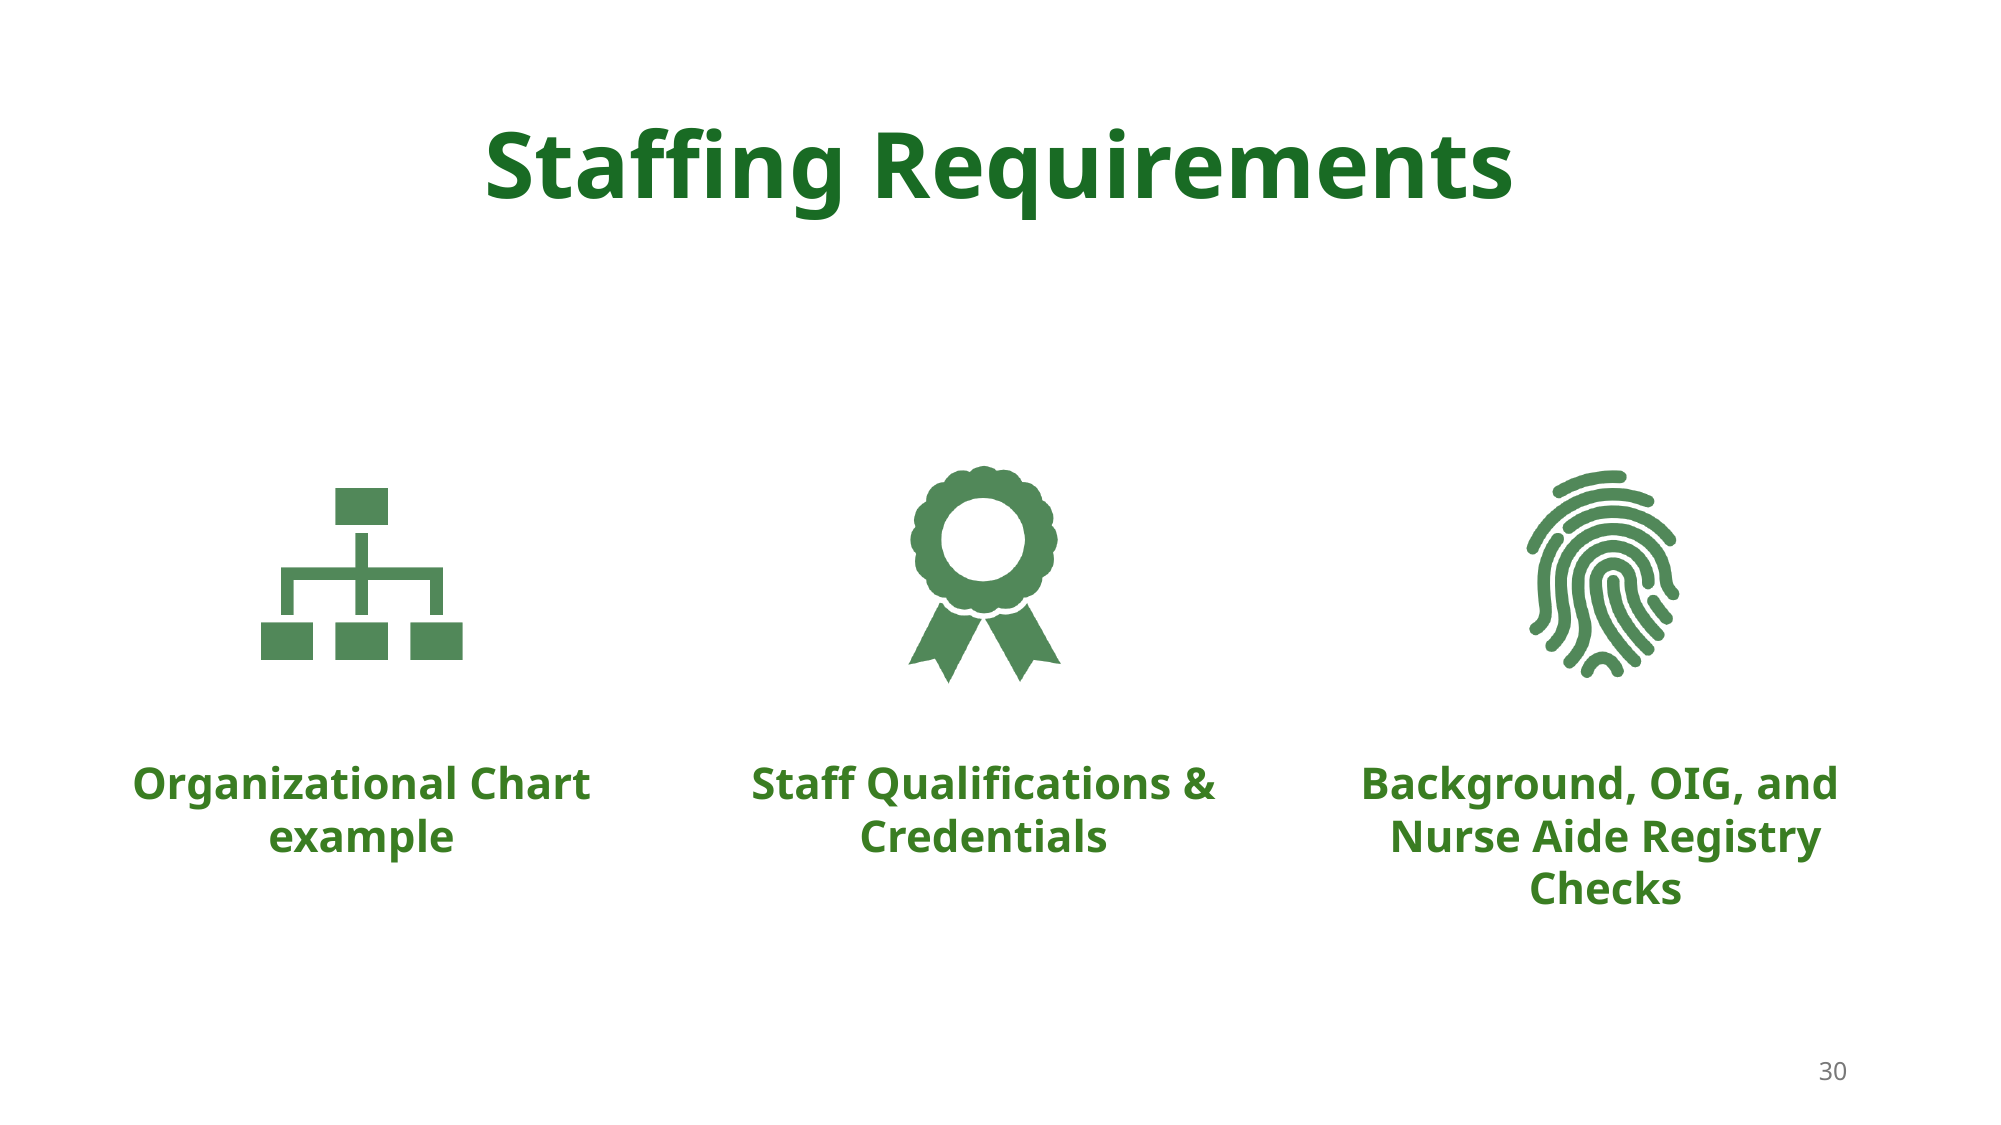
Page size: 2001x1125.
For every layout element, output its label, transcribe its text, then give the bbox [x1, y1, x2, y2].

title Staffing Requirements [137, 59, 1863, 262]
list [86, 262, 1882, 1066]
slide_number 30 [1412, 1066, 1863, 1103]
